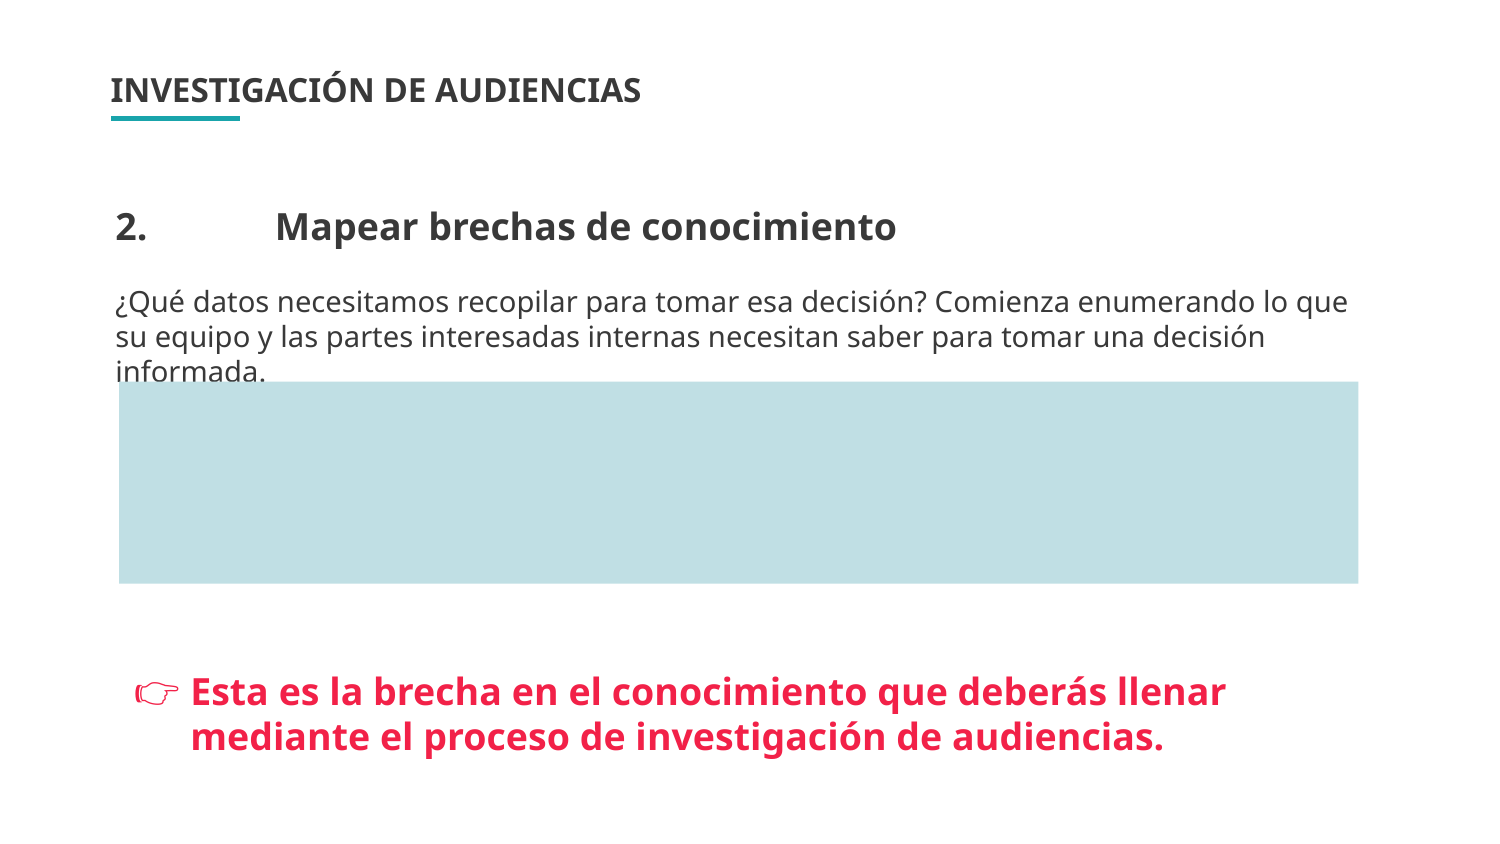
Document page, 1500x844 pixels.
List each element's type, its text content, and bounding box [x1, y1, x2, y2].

text_box 2. Mapear brechas de conocimiento ¿Qué datos necesitamos recopilar para tomar esa decisión? Comienza enumerando lo que su equipo y las partes interesadas internas necesitan saber para tomar una decisión informada. Esta es la brecha en el conocimiento que deberás llenar mediante el proceso de investigación de audiencias. [100, 153, 1391, 844]
text_box [119, 381, 1359, 584]
text_box INVESTIGACIÓN DE AUDIENCIAS [95, 53, 750, 124]
